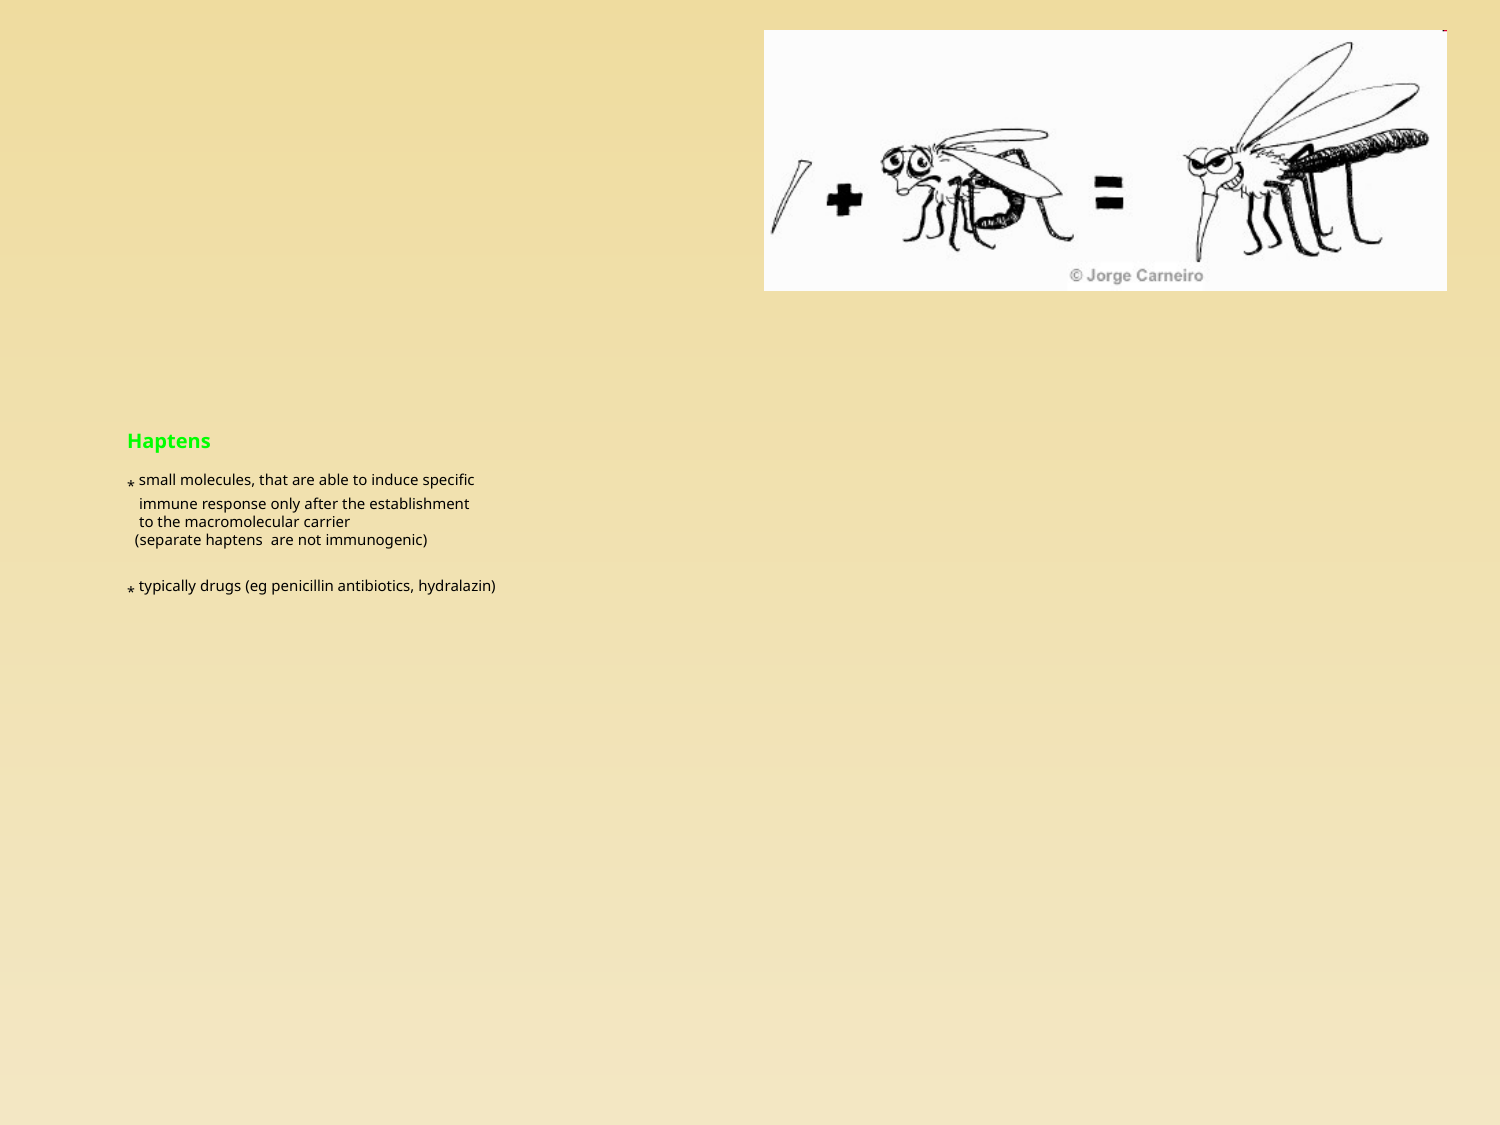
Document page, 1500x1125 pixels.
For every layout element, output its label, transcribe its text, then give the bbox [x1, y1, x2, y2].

picture [764, 30, 1447, 291]
title Haptens * small molecules, that are able to induce specific immune response only after the establishment to the macromolecular carrier (separate haptens are not immunogenic) * typically drugs (eg penicillin antibiotics, hydralazin) [112, 420, 1365, 609]
